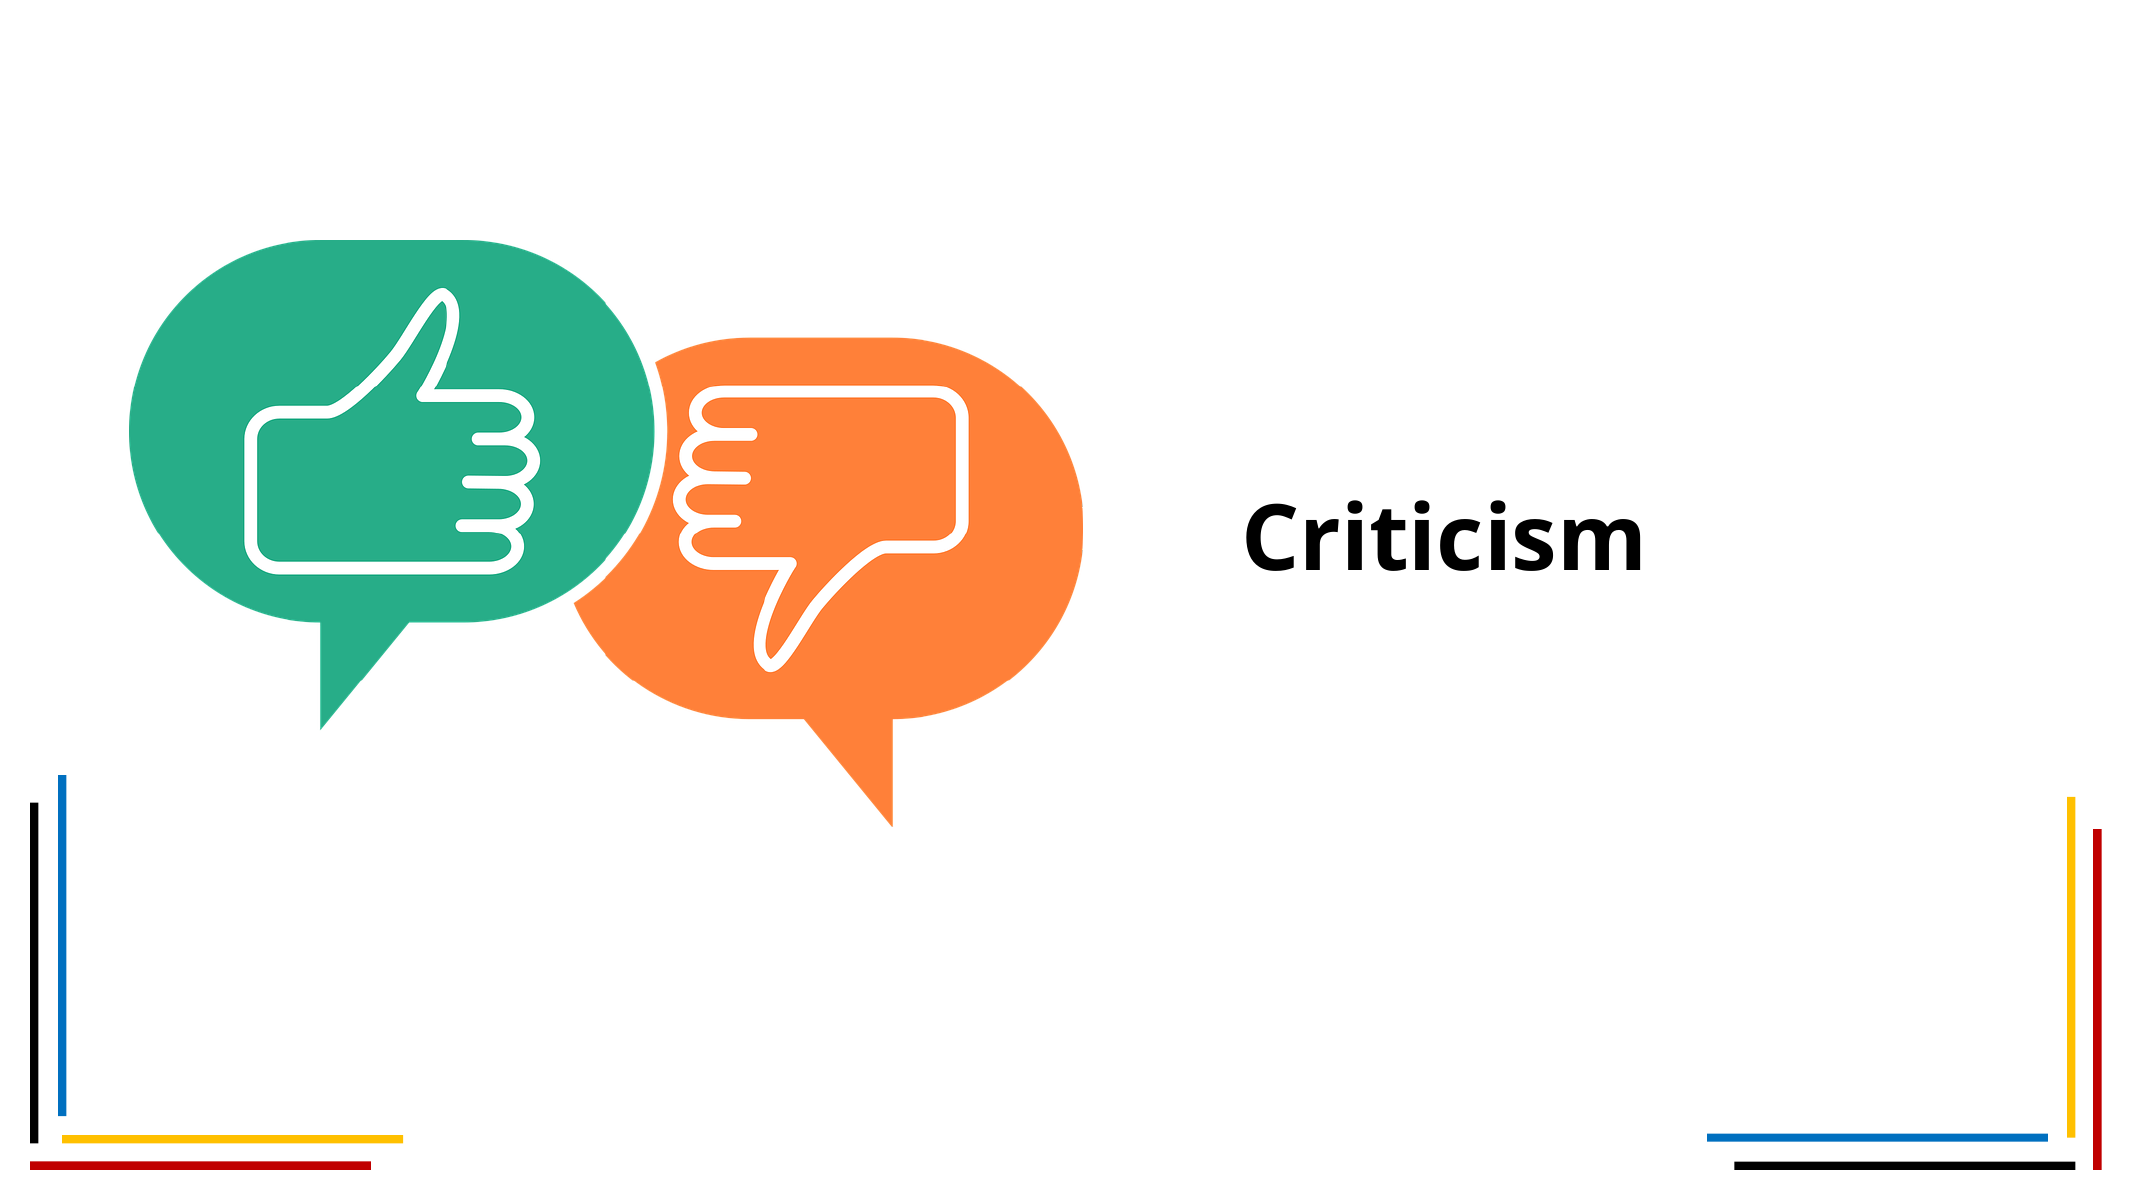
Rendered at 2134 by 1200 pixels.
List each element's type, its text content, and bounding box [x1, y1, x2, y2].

picture [129, 240, 1083, 828]
title Criticism [1004, 99, 1909, 968]
